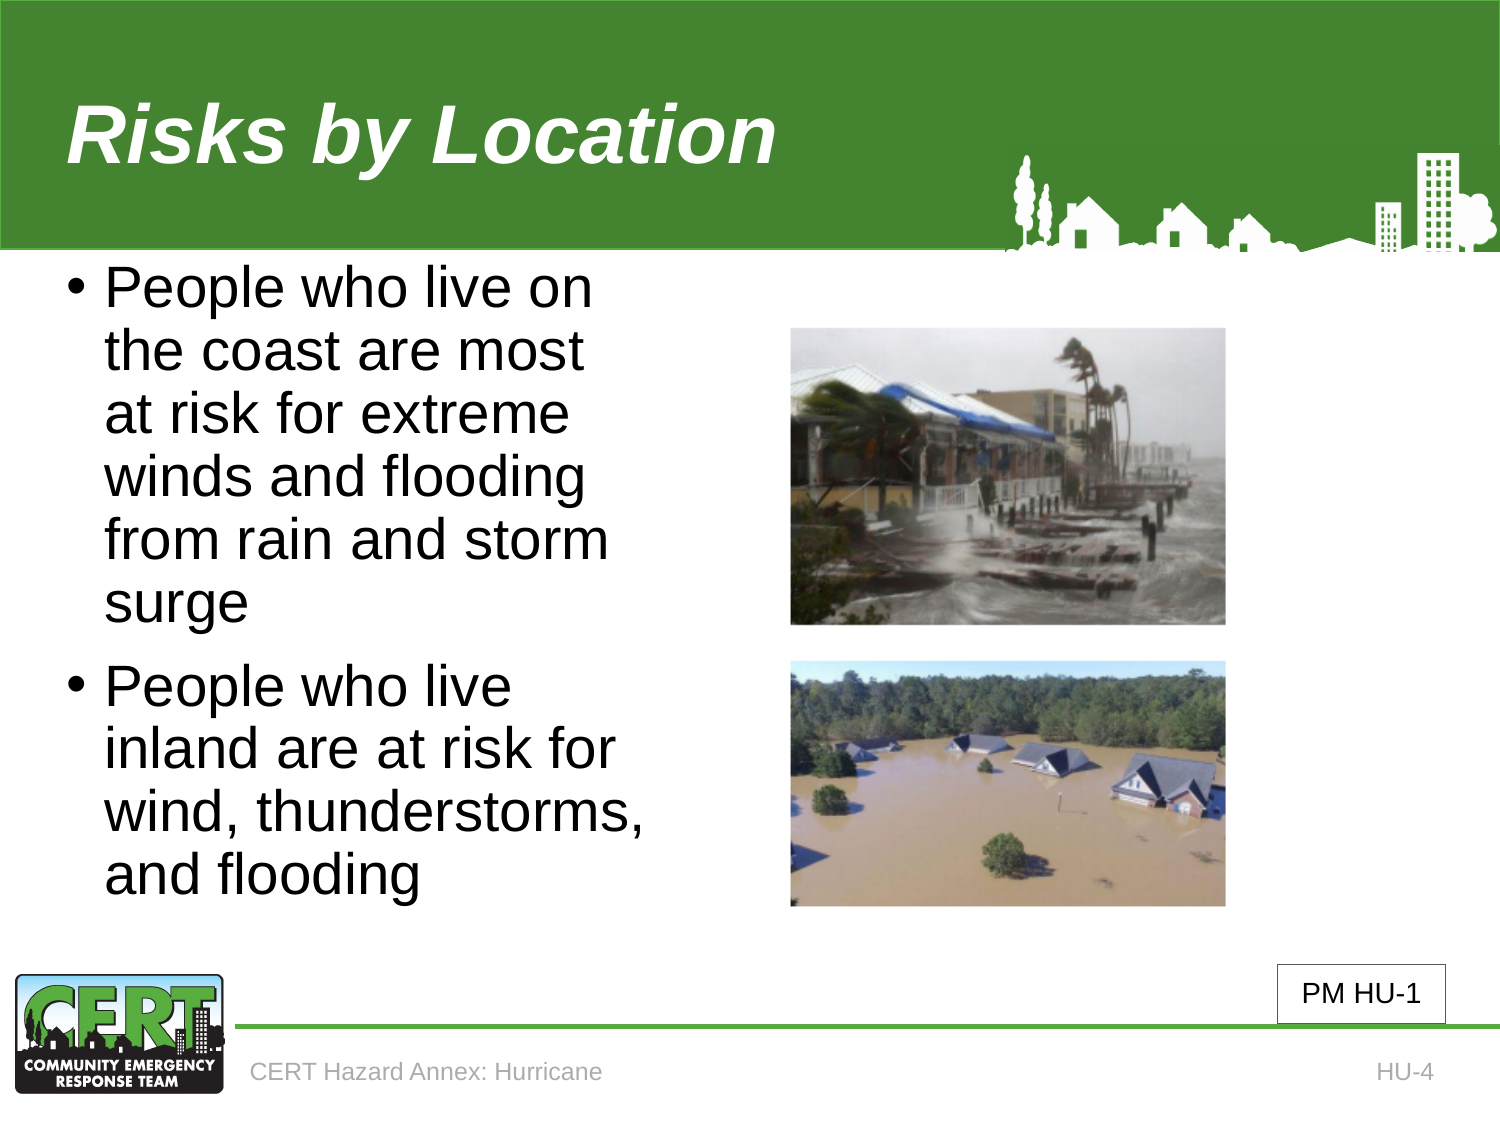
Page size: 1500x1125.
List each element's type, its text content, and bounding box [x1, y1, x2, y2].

list People who live on the coast are most at risk for extreme winds and flooding from rain and storm surge People who live inland are at risk for wind, thunderstorms, and flooding [51, 249, 662, 1034]
list HU-4 [1153, 1047, 1450, 1098]
picture [769, 311, 1240, 927]
picture [14, 973, 225, 1094]
list PM HU-1 [1277, 964, 1446, 1024]
picture [1005, 145, 1500, 252]
title Risks by Location [51, 52, 1005, 220]
list CERT Hazard Annex: Hurricane [234, 1047, 963, 1098]
